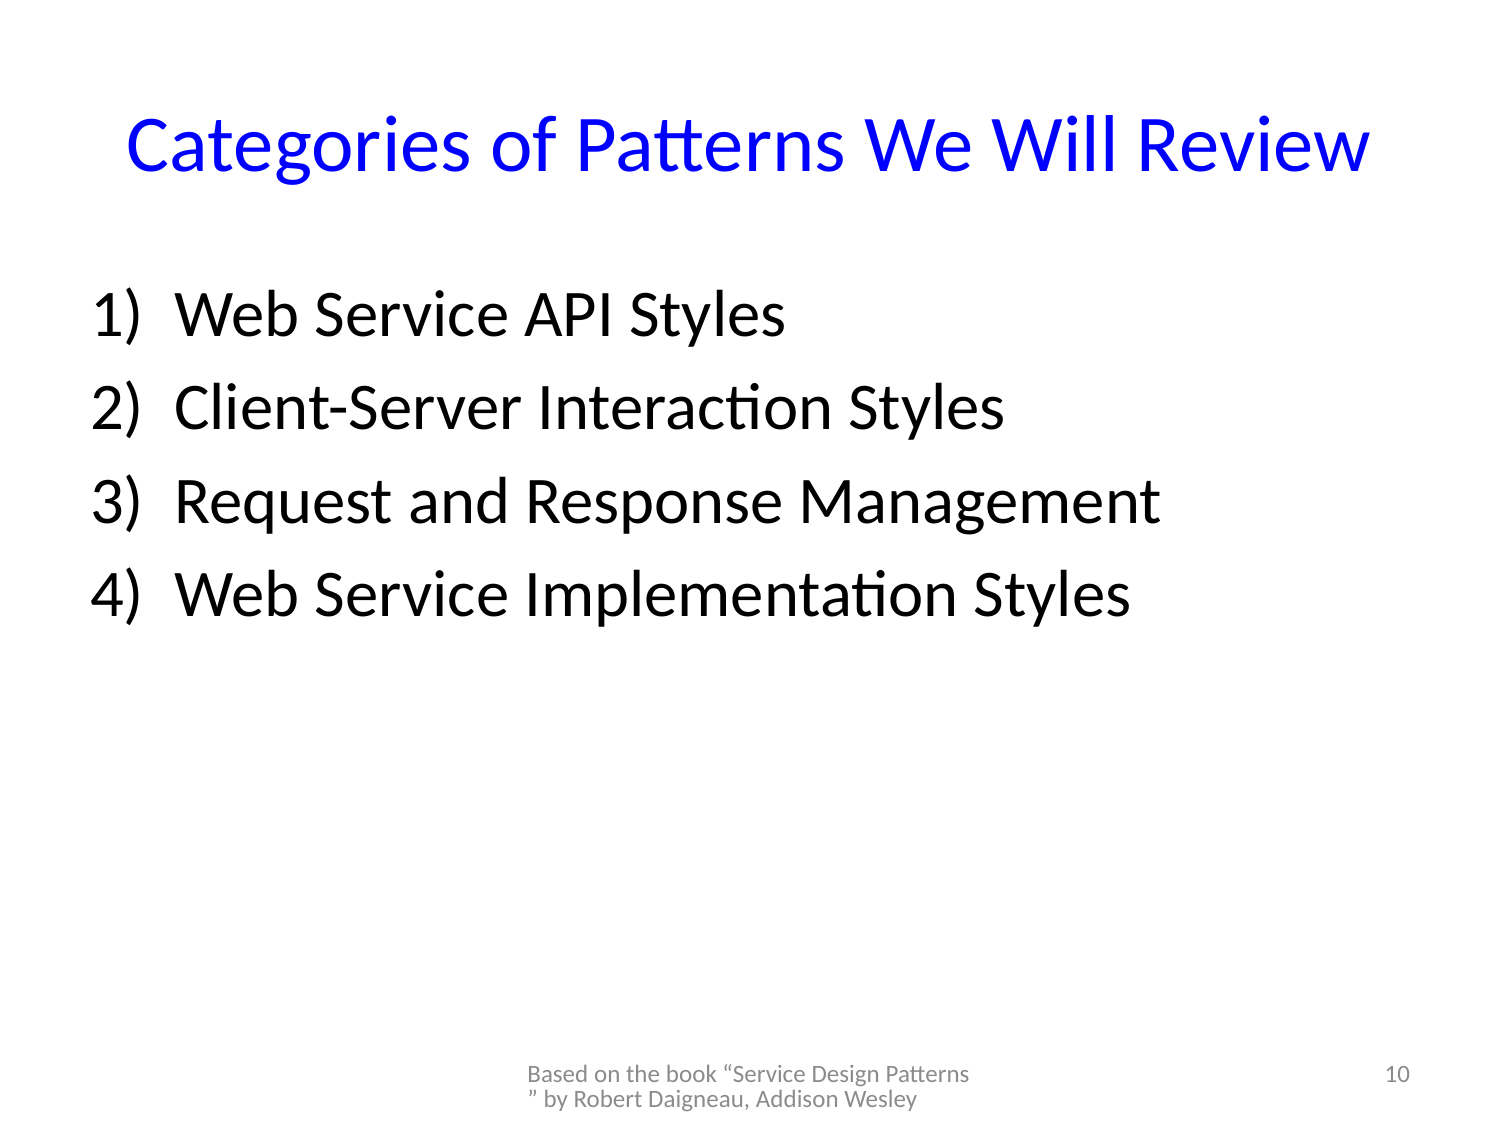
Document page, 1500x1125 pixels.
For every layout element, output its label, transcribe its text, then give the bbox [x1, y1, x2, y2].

footer Based on the book “Service Design Patterns” by Robert Daigneau, Addison Wesley [512, 1042, 988, 1103]
slide_number 10 [1074, 1042, 1425, 1103]
list Web Service API Styles Client-Server Interaction Styles Request and Response Management Web Service Implementation Styles [75, 262, 1425, 1005]
title Categories of Patterns We Will Review [75, 45, 1425, 233]
